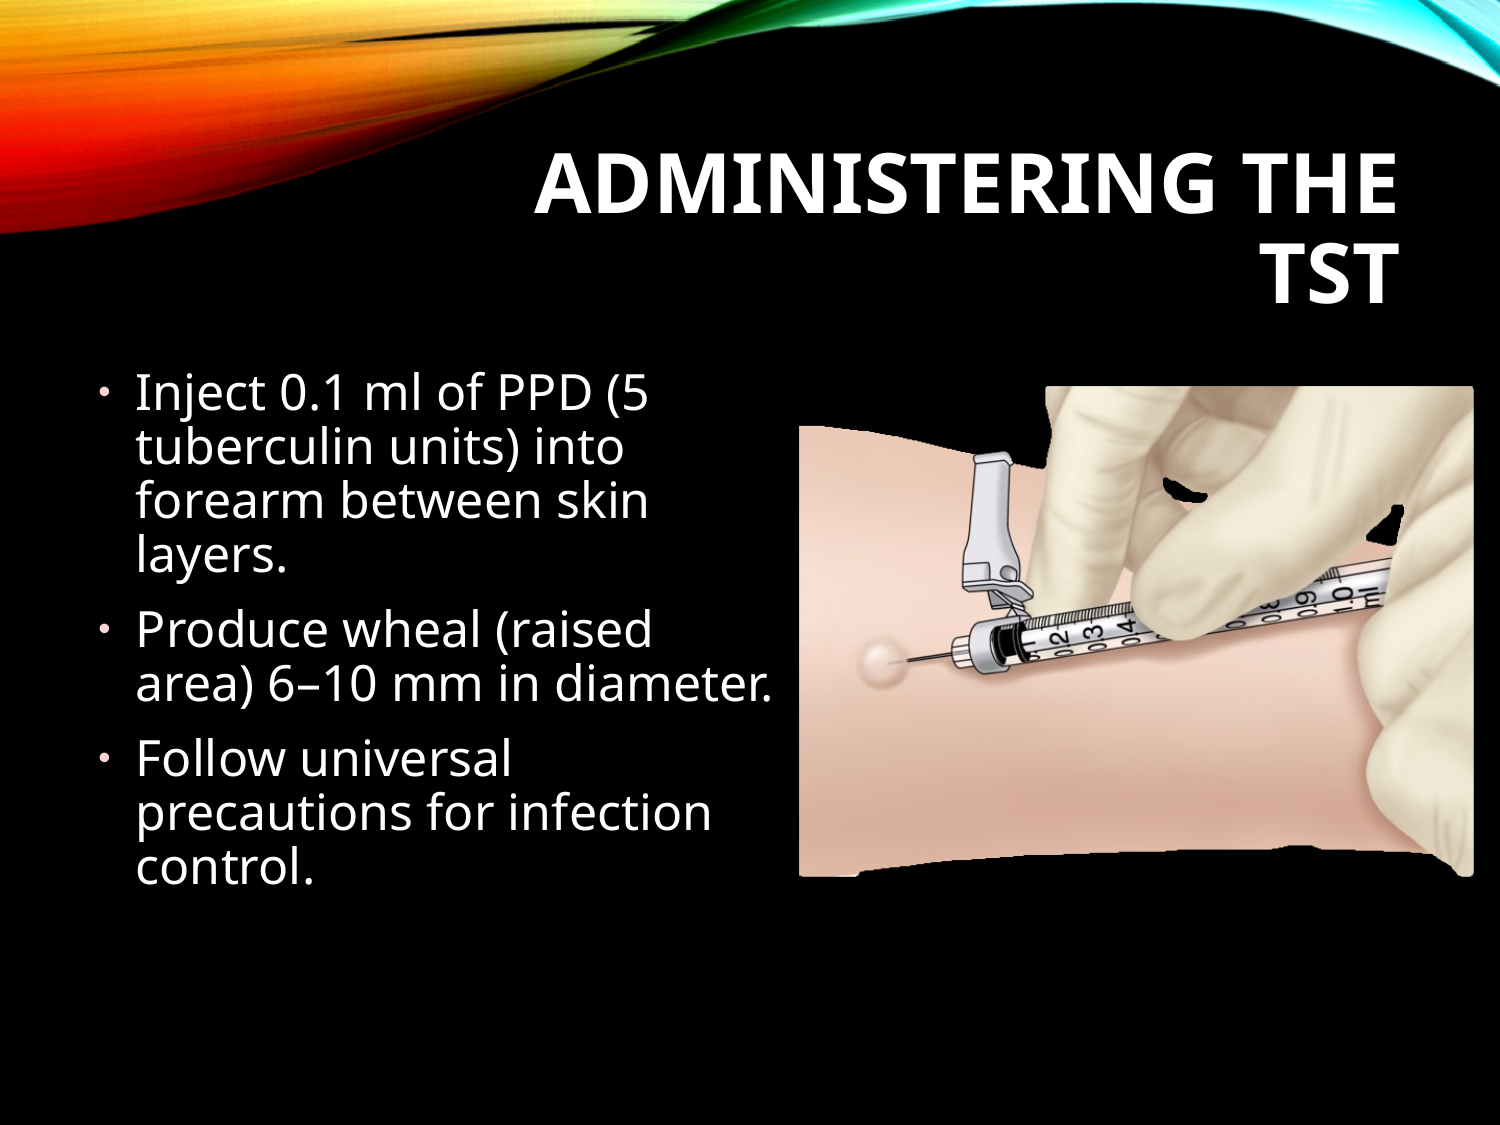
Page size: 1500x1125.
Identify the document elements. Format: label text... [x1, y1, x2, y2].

picture [0, 0, 1500, 237]
title Administering the TST [356, 237, 1416, 338]
picture [798, 385, 1477, 880]
list Inject 0.1 ml of PPD (5 tuberculin units) into forearm between skin layers. Produce wheal (raised area) 6–10 mm in diameter. Follow universal precautions for infection control. [83, 360, 799, 1021]
